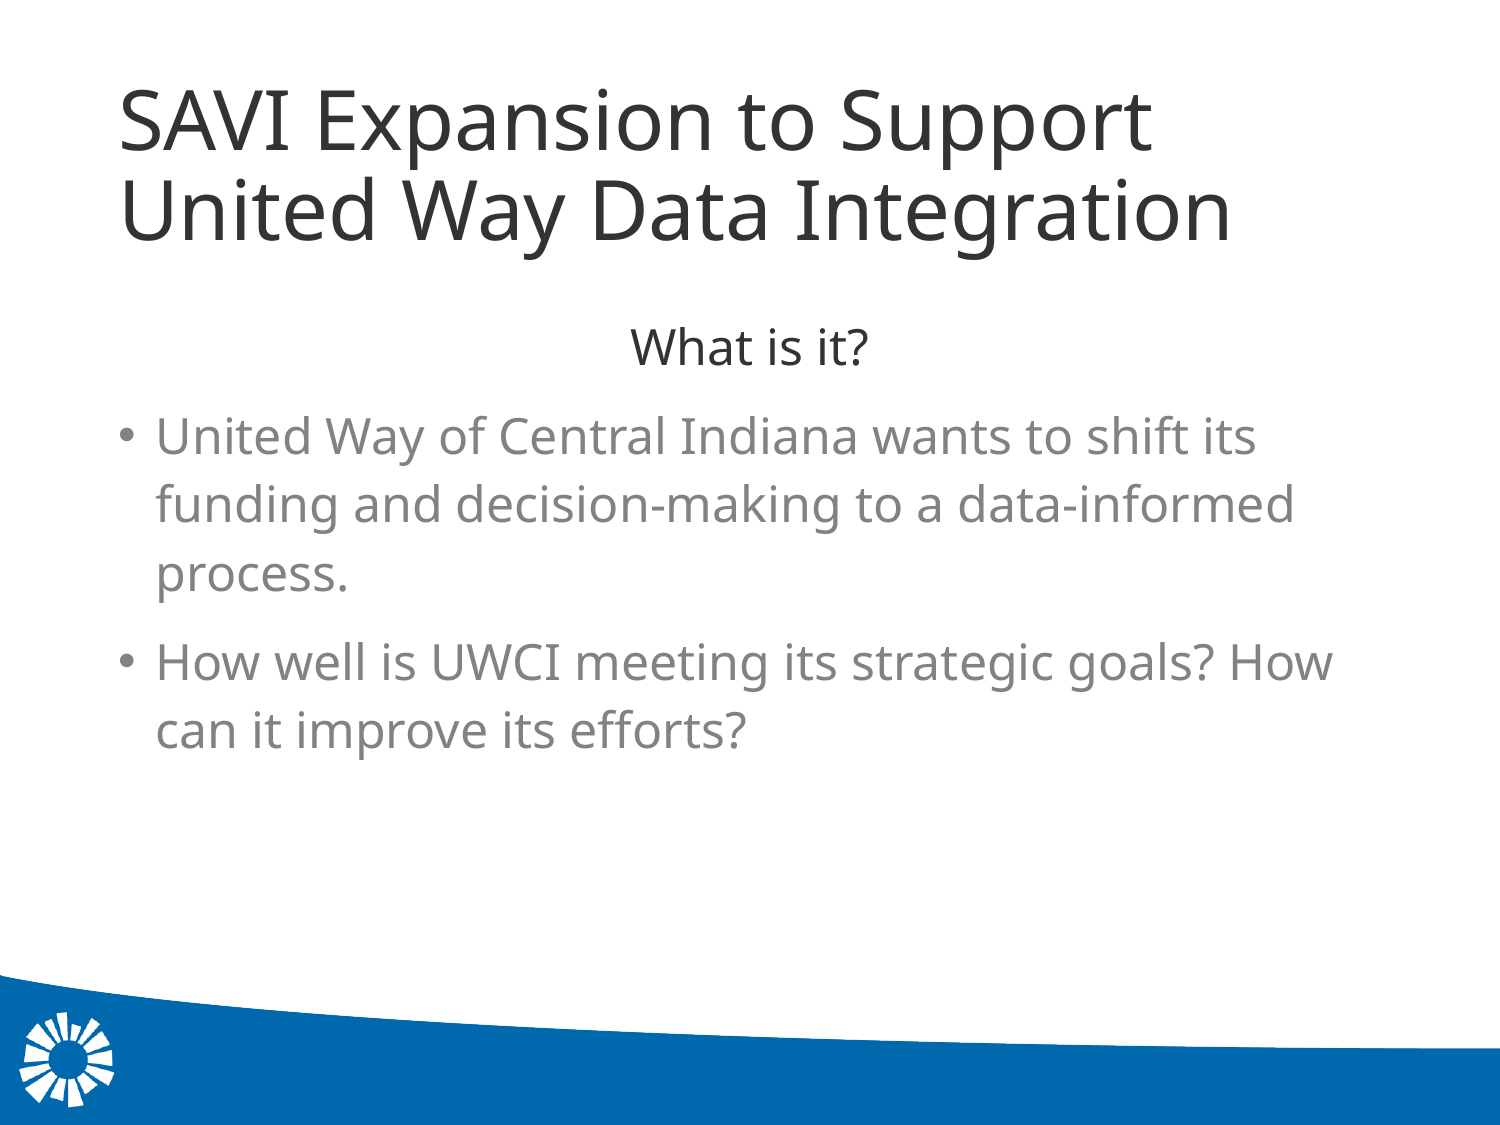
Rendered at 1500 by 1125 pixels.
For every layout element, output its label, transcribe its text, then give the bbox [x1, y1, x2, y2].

picture [0, 975, 1500, 1125]
title SAVI Expansion to Support United Way Data Integration [103, 59, 1397, 278]
list What is it? United Way of Central Indiana wants to shift its funding and decision-making to a data-informed process. How well is UWCI meeting its strategic goals? How can it improve its efforts? [103, 299, 1397, 915]
